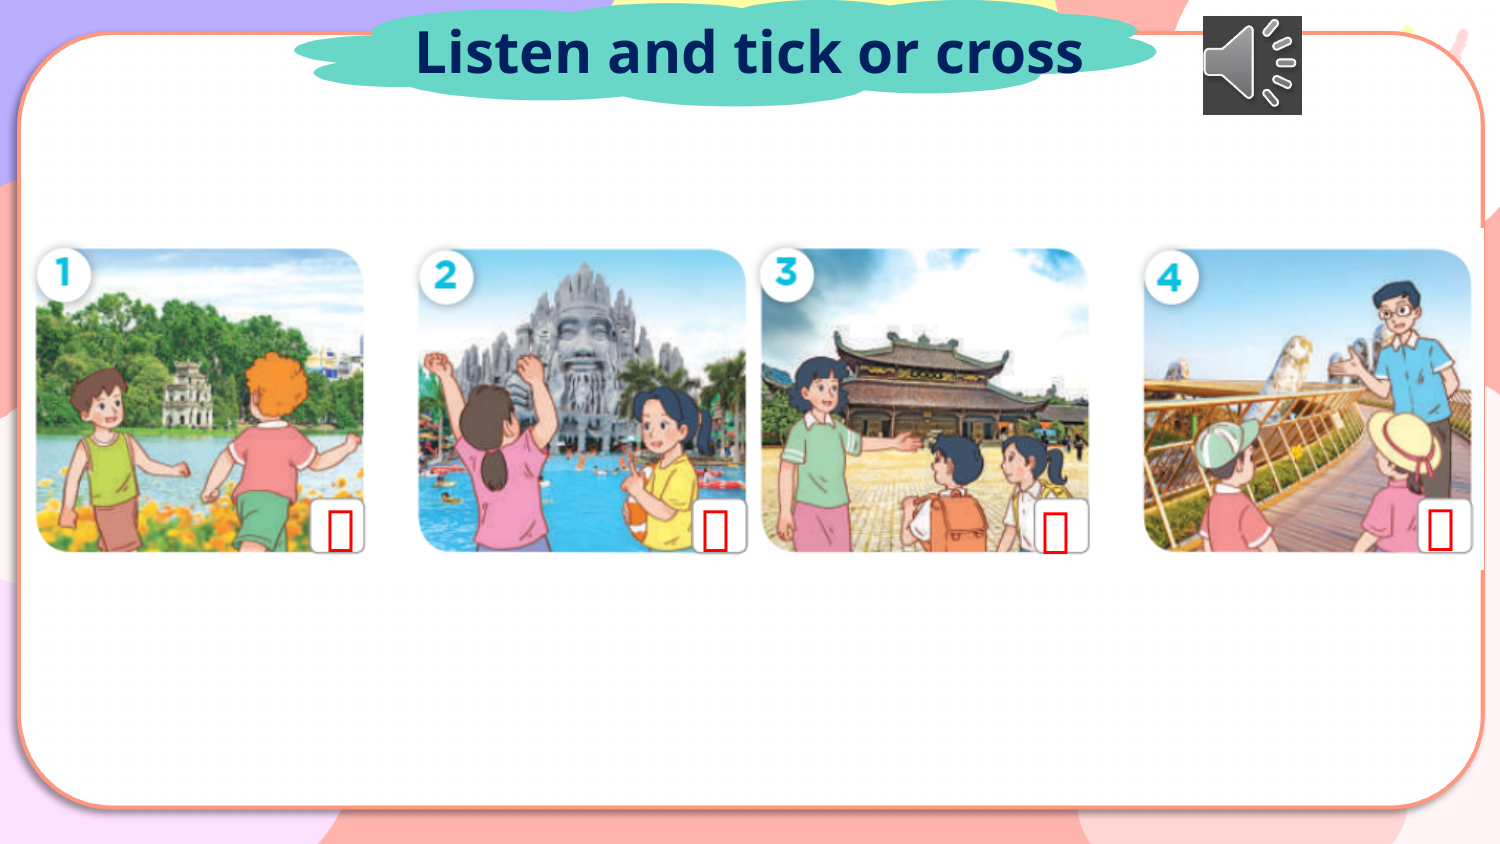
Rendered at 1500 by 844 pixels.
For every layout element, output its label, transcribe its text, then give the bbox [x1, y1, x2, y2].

text_box Listen and tick or cross [341, 0, 1159, 66]
picture [0, 0, 1500, 844]
